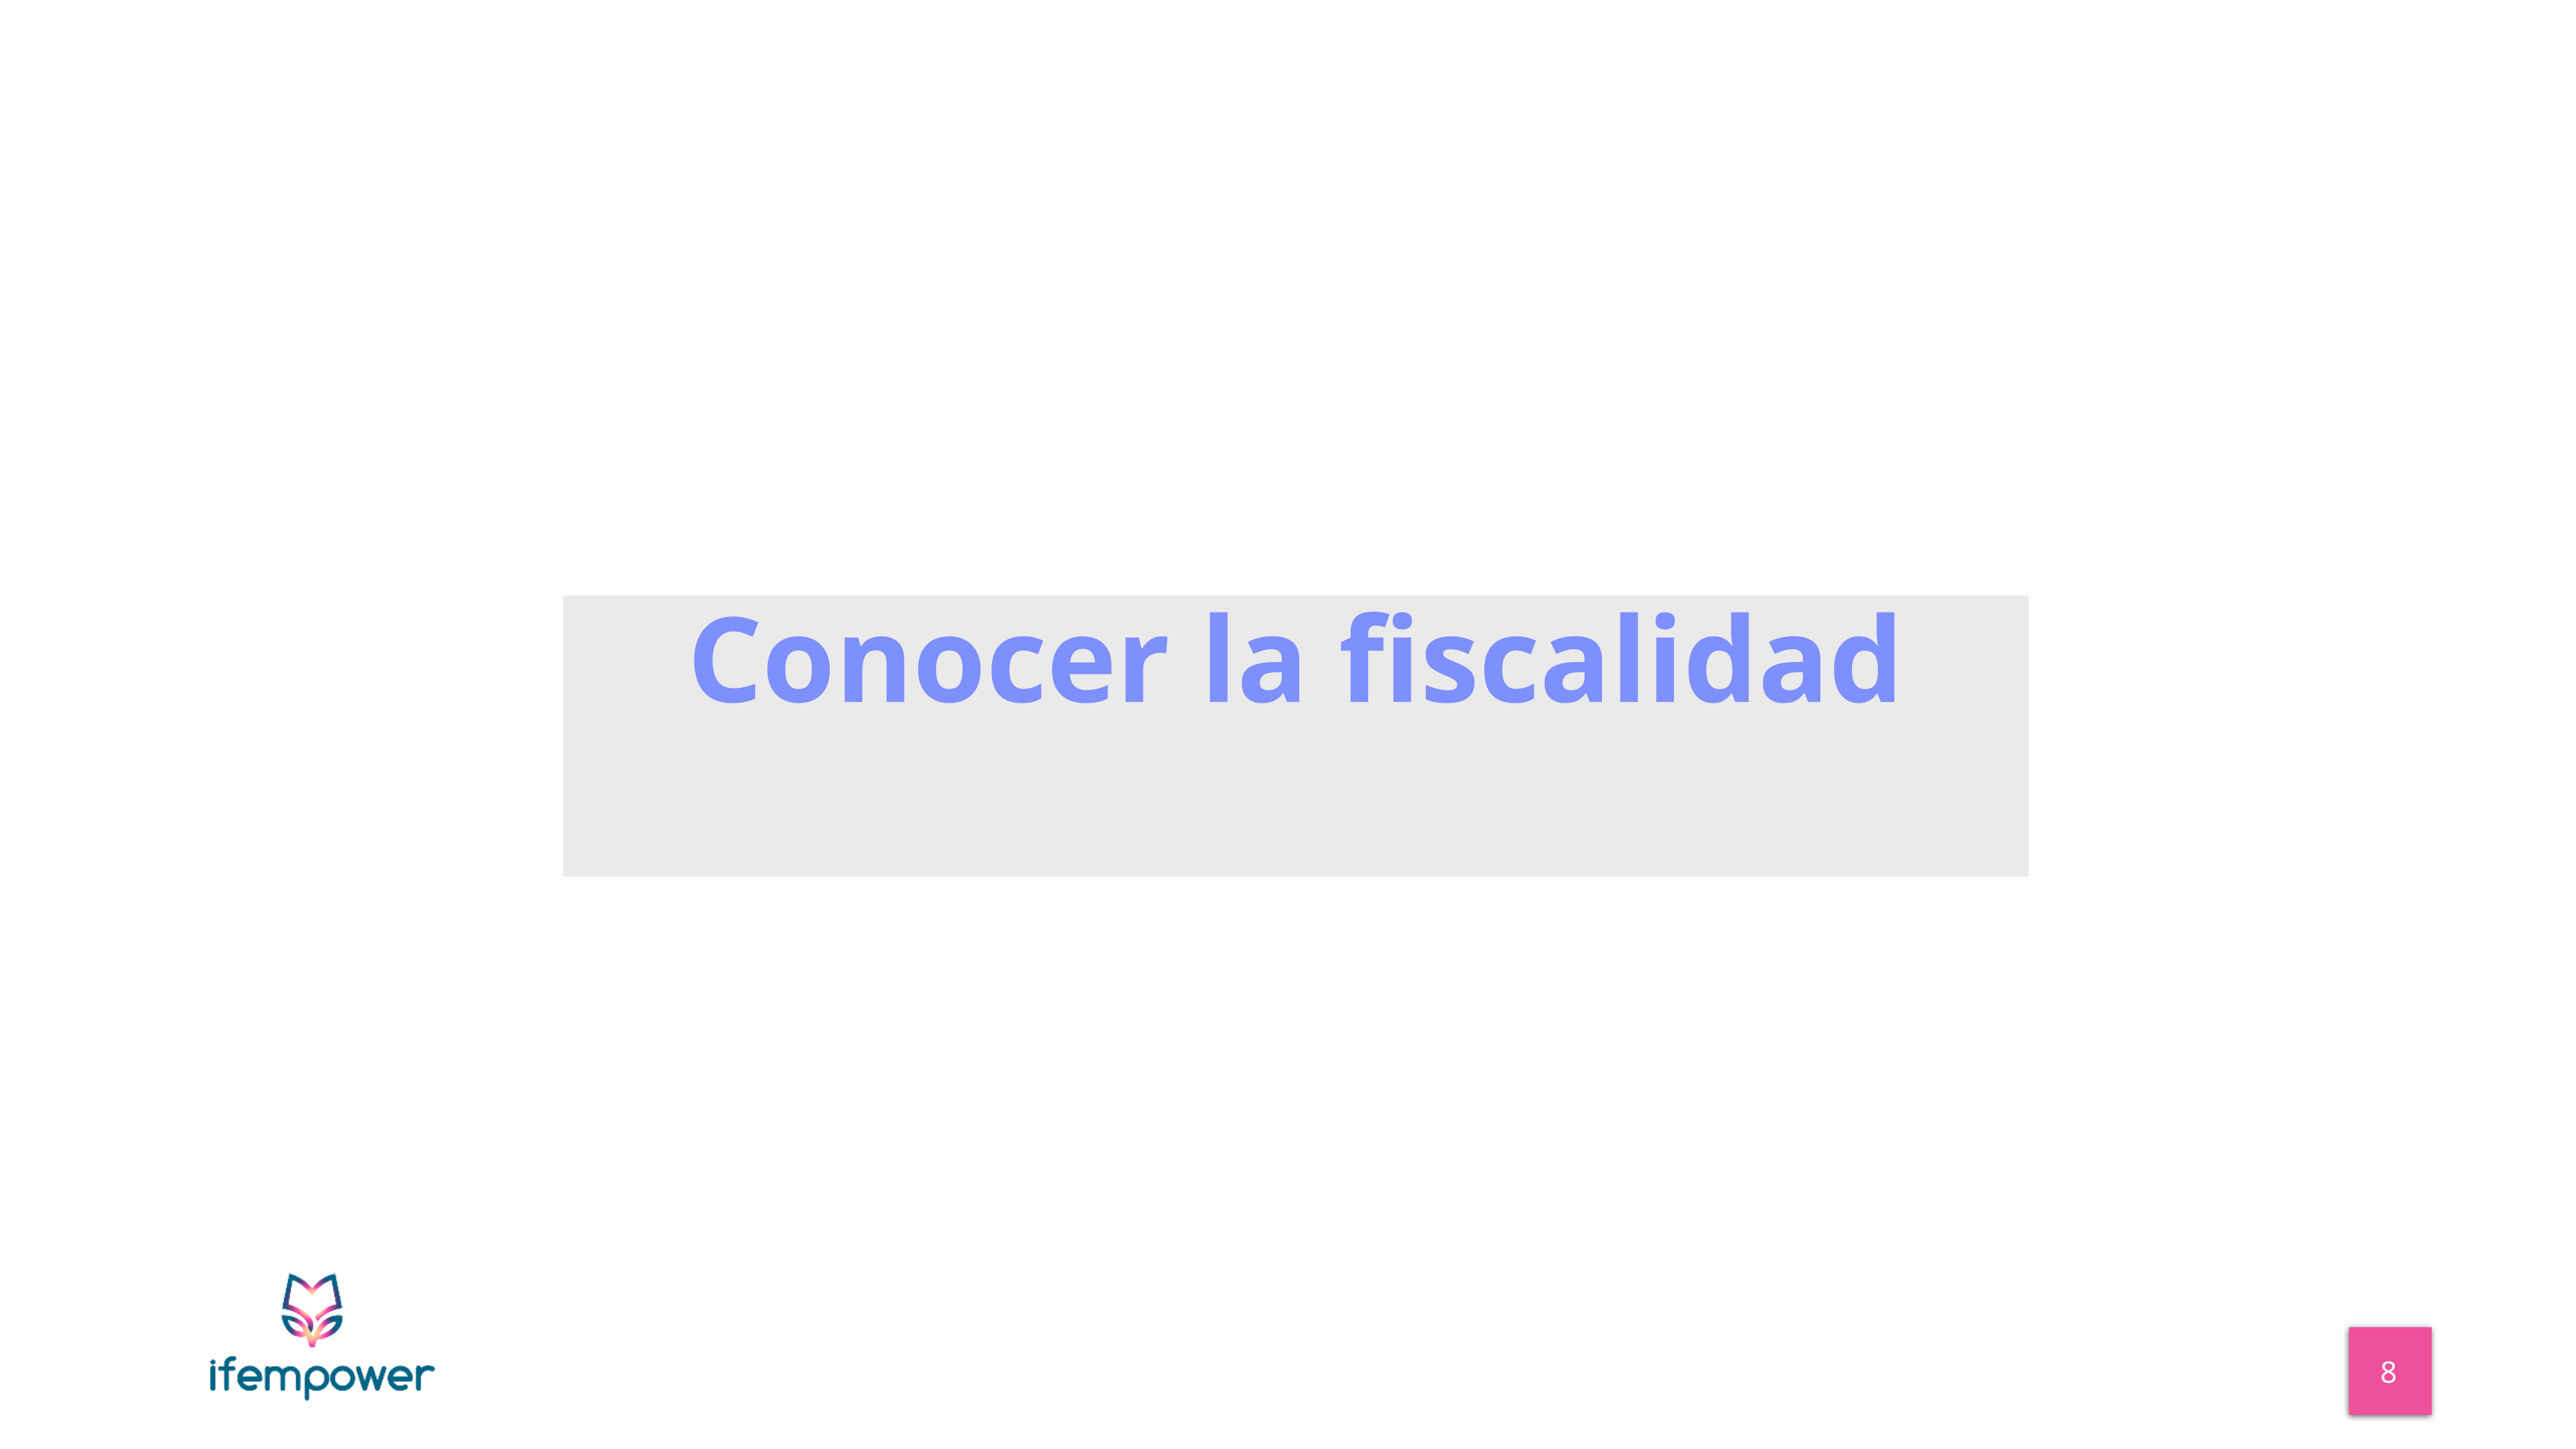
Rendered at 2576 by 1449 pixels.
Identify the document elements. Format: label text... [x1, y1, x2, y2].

list Conocer la fiscalidad [563, 595, 2029, 877]
picture [191, 1256, 491, 1402]
